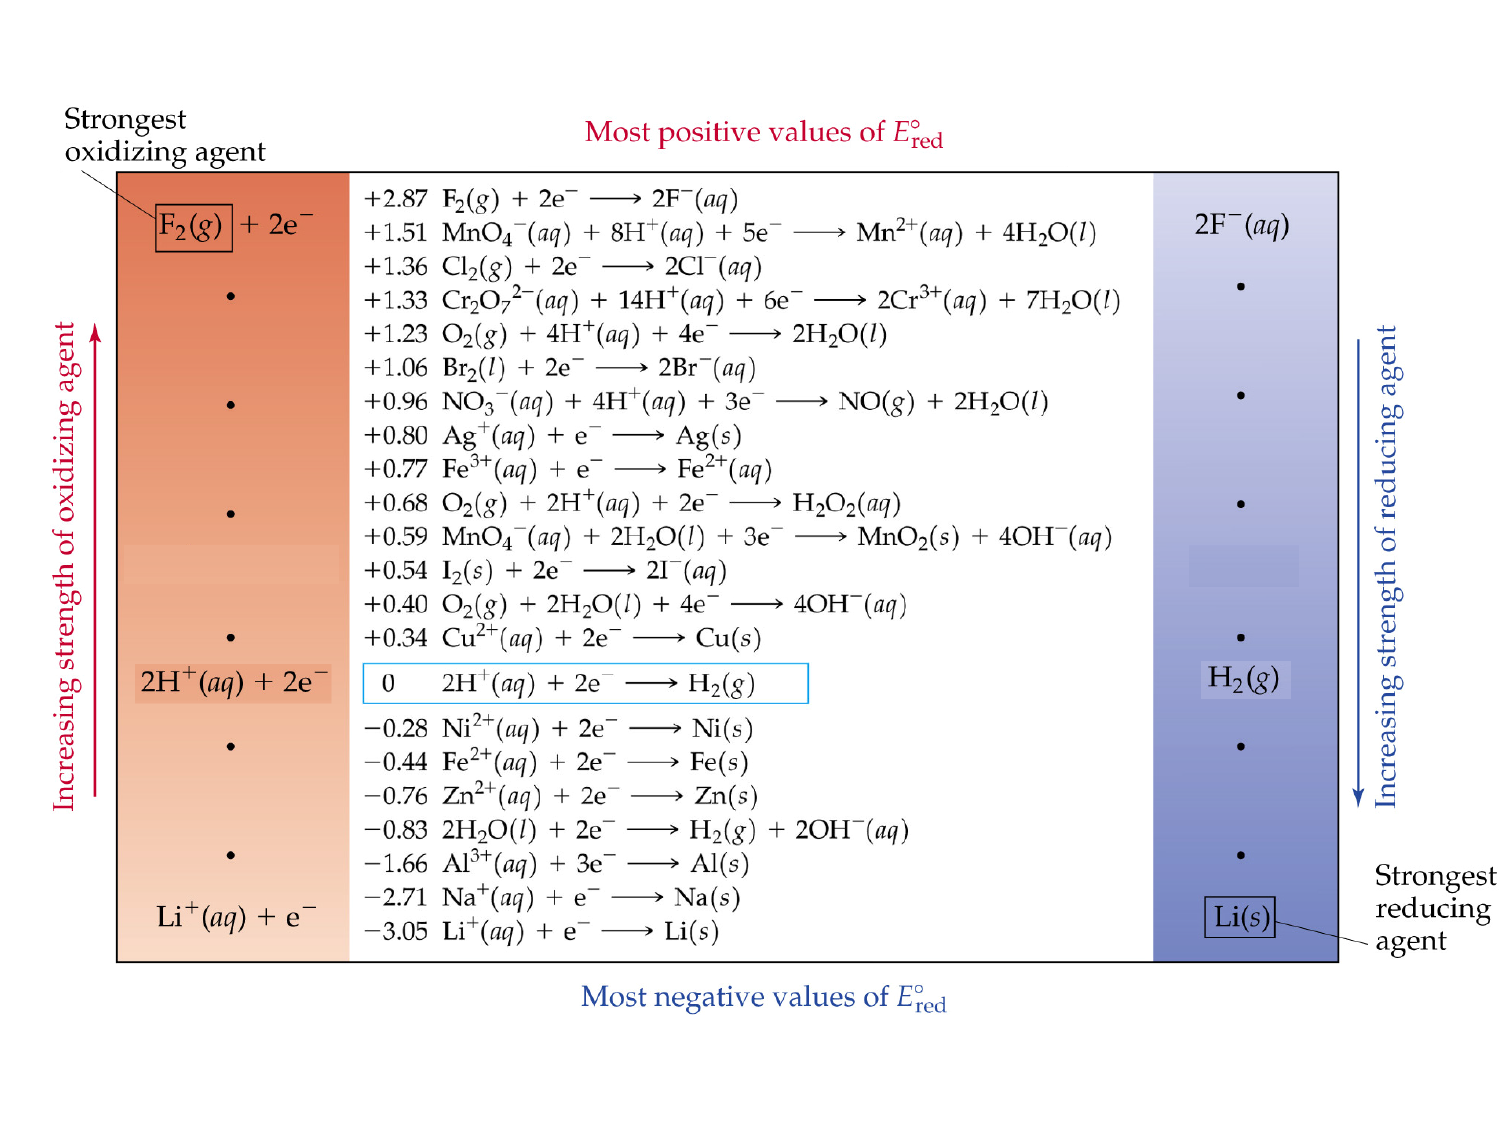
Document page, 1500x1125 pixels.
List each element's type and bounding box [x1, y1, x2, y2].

picture [49, 96, 1500, 1033]
